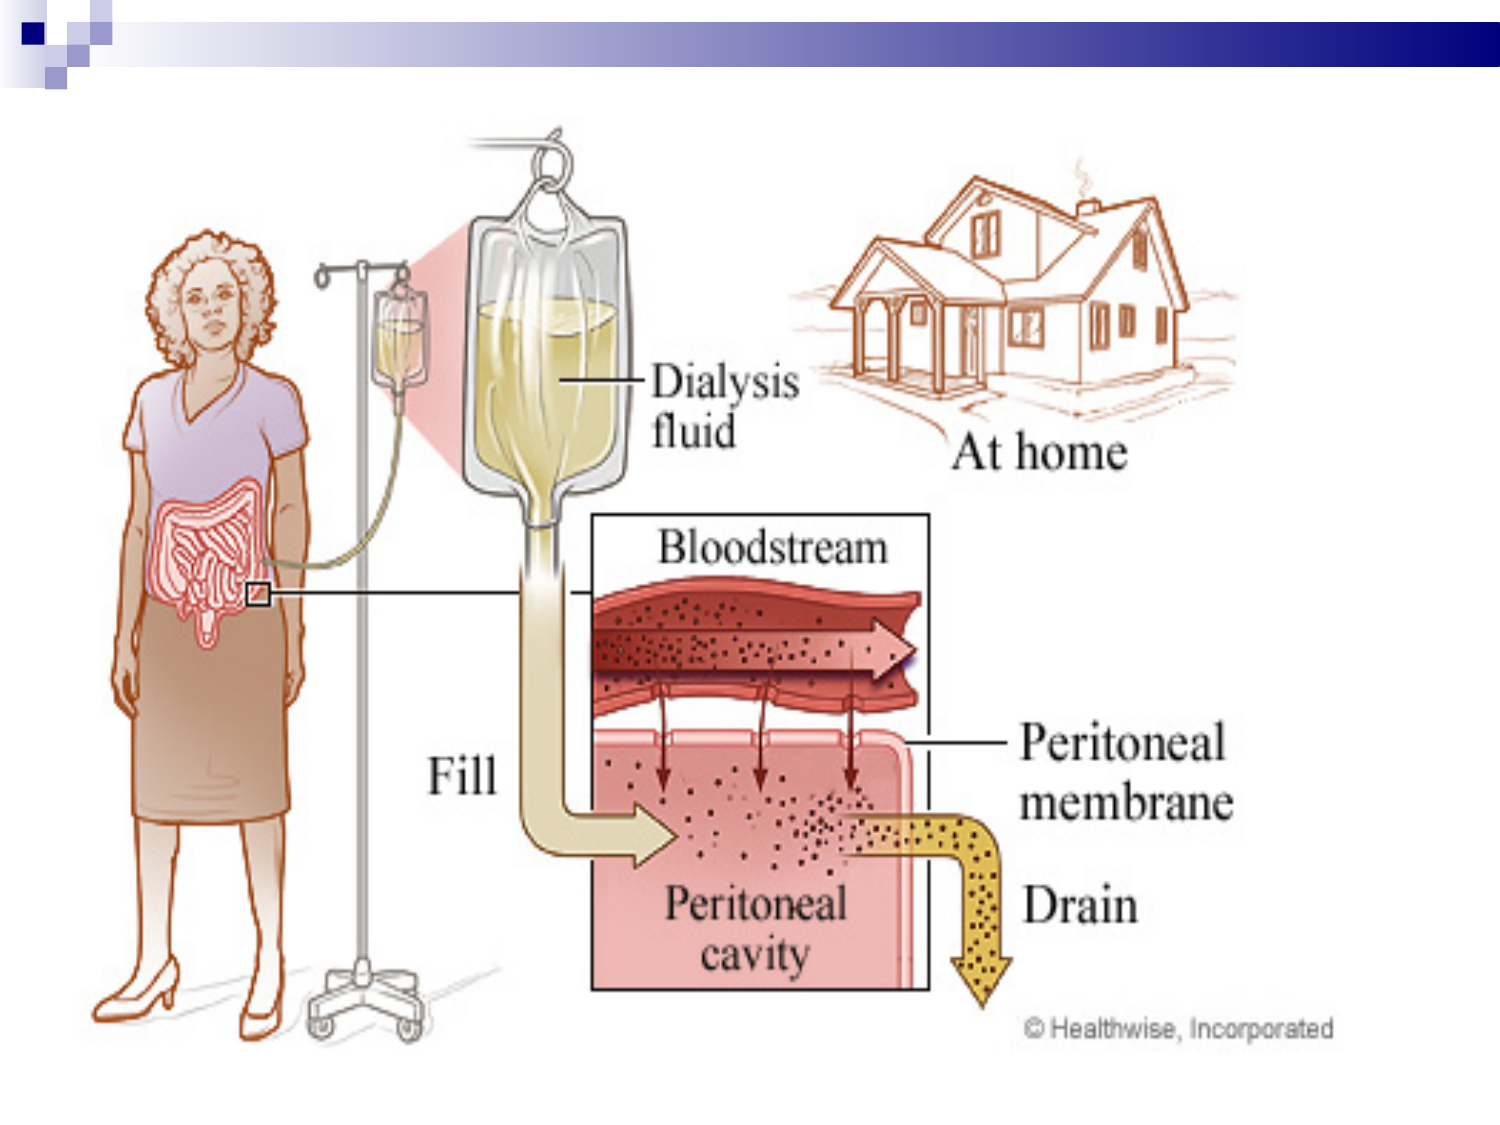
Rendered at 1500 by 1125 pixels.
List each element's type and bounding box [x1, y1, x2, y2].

picture [35, 117, 1348, 1055]
